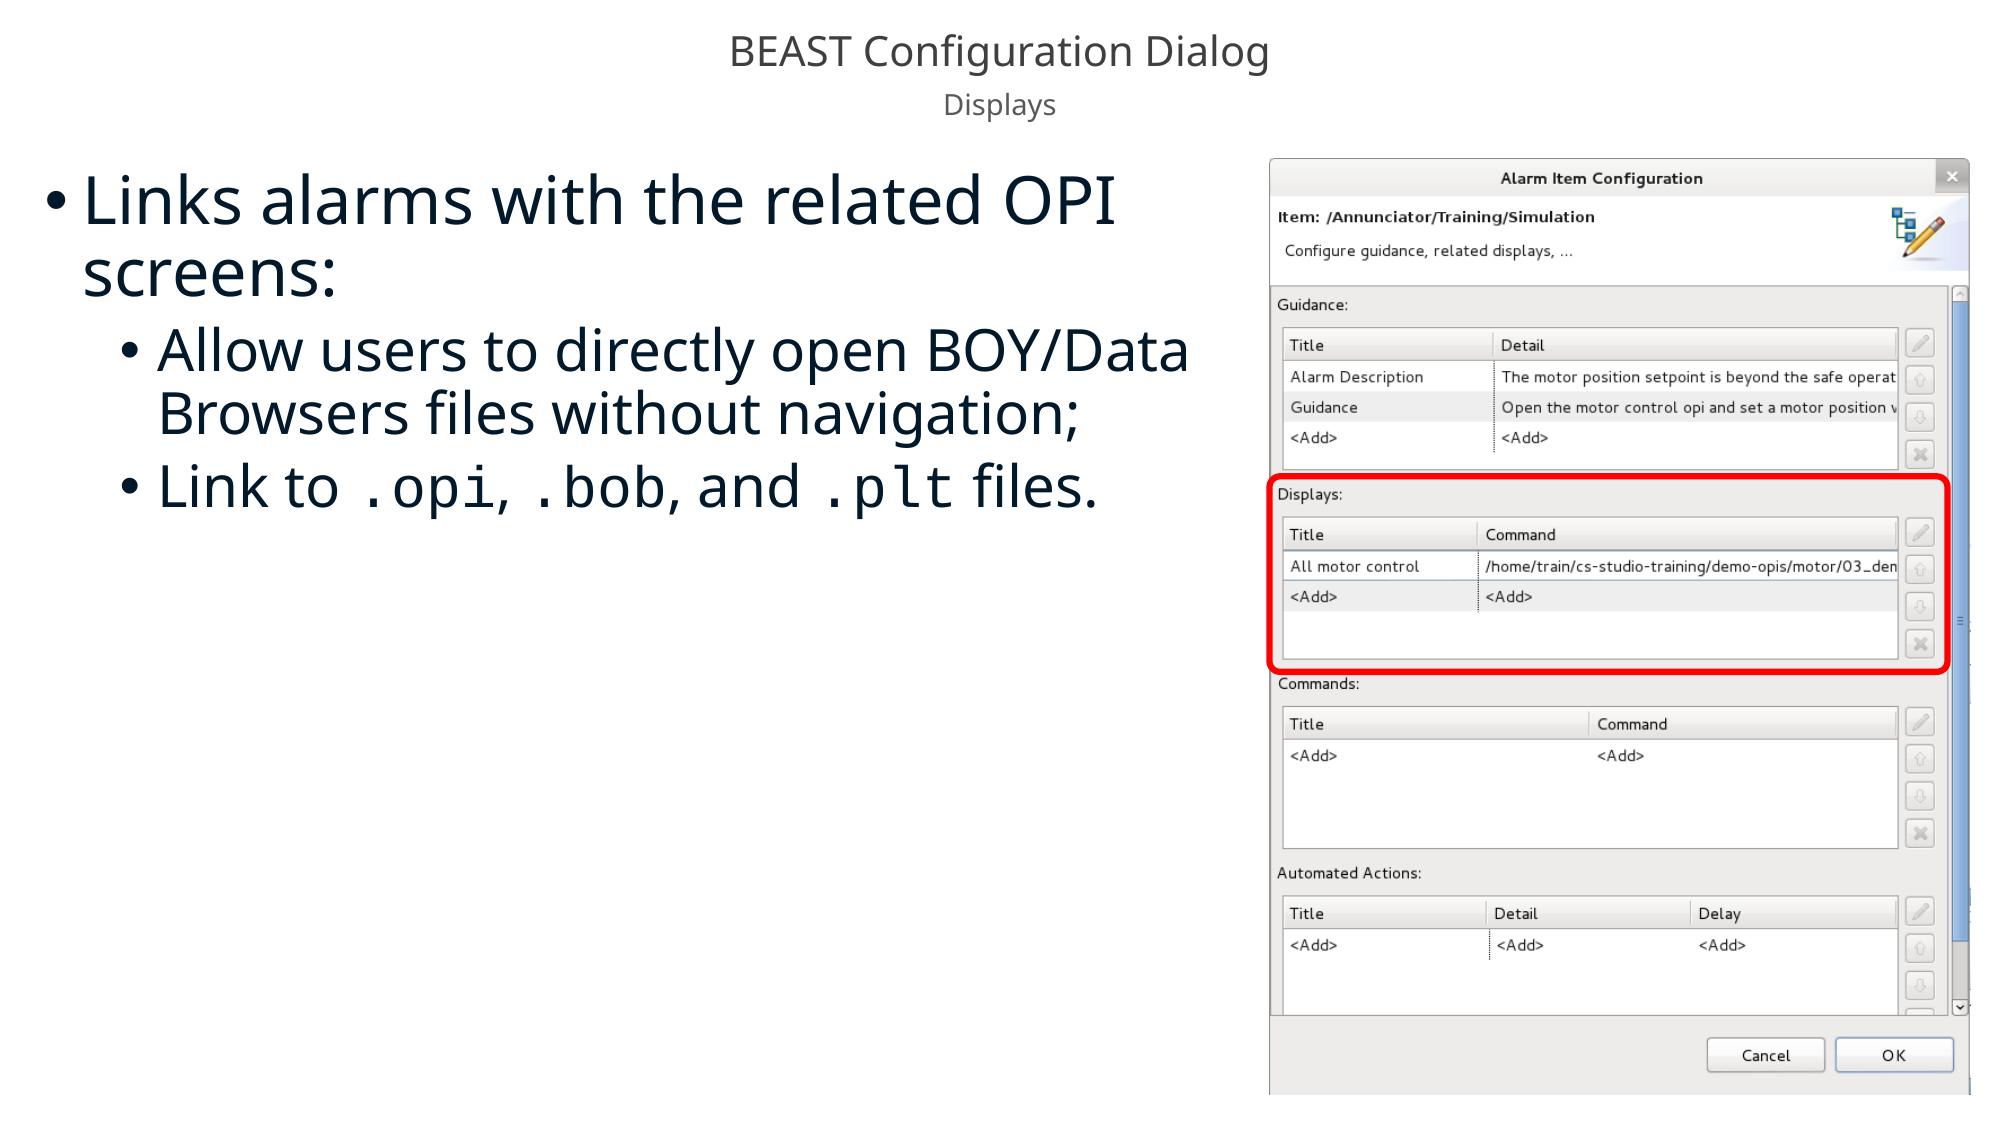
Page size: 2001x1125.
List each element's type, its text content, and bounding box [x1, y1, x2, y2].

list Displays [29, 82, 1971, 159]
picture [1269, 158, 1971, 1096]
list Links alarms with the related OPI screens: Allow users to directly open BOY/Data Browsers files without navigation; Link to .opi, .bob, and .plt files. [29, 159, 1247, 1095]
title BEAST Configuration Dialog [29, 0, 1971, 82]
